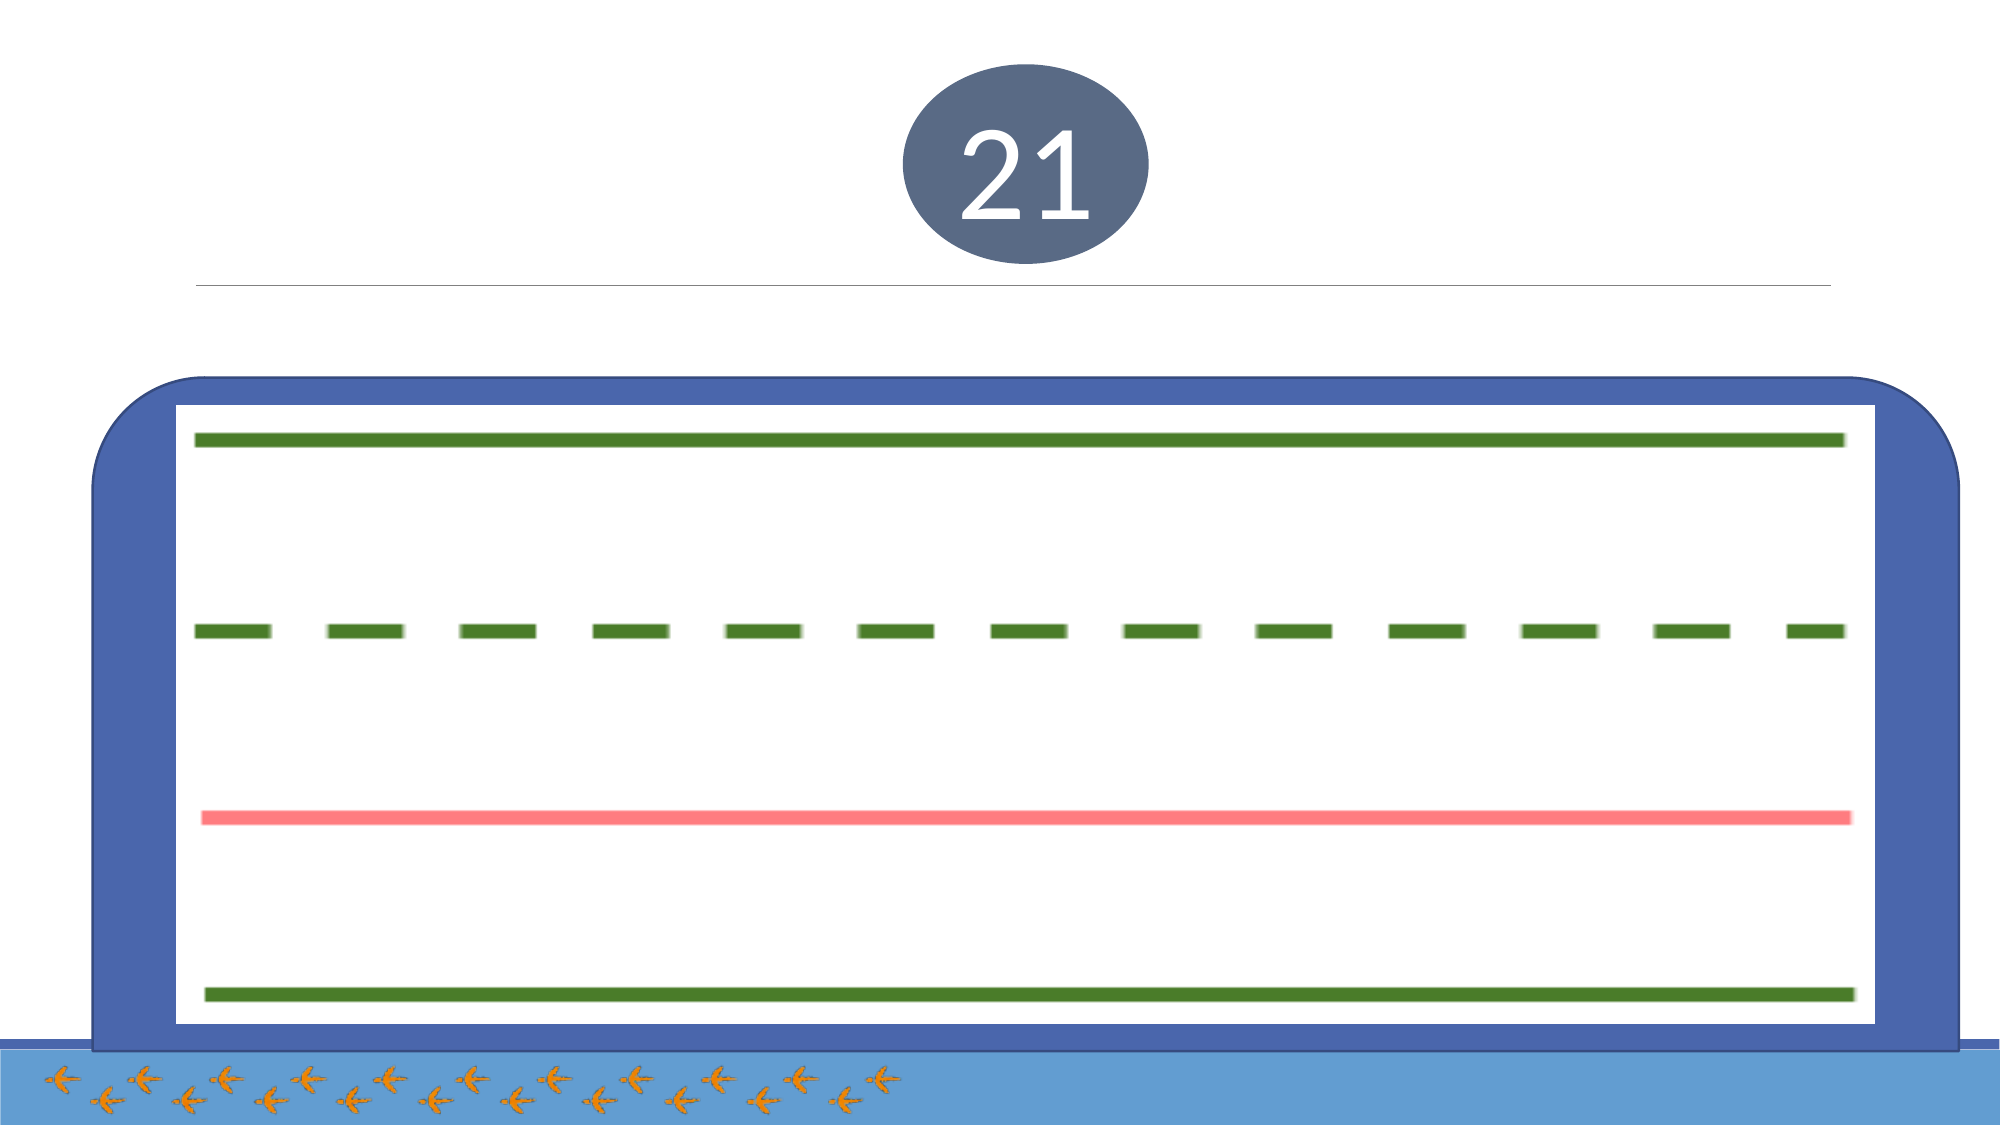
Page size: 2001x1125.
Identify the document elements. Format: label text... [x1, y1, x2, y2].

text_box 21 [901, 62, 1150, 266]
text_box [91, 376, 1961, 1053]
picture [175, 404, 1876, 1024]
picture [36, 1058, 904, 1125]
